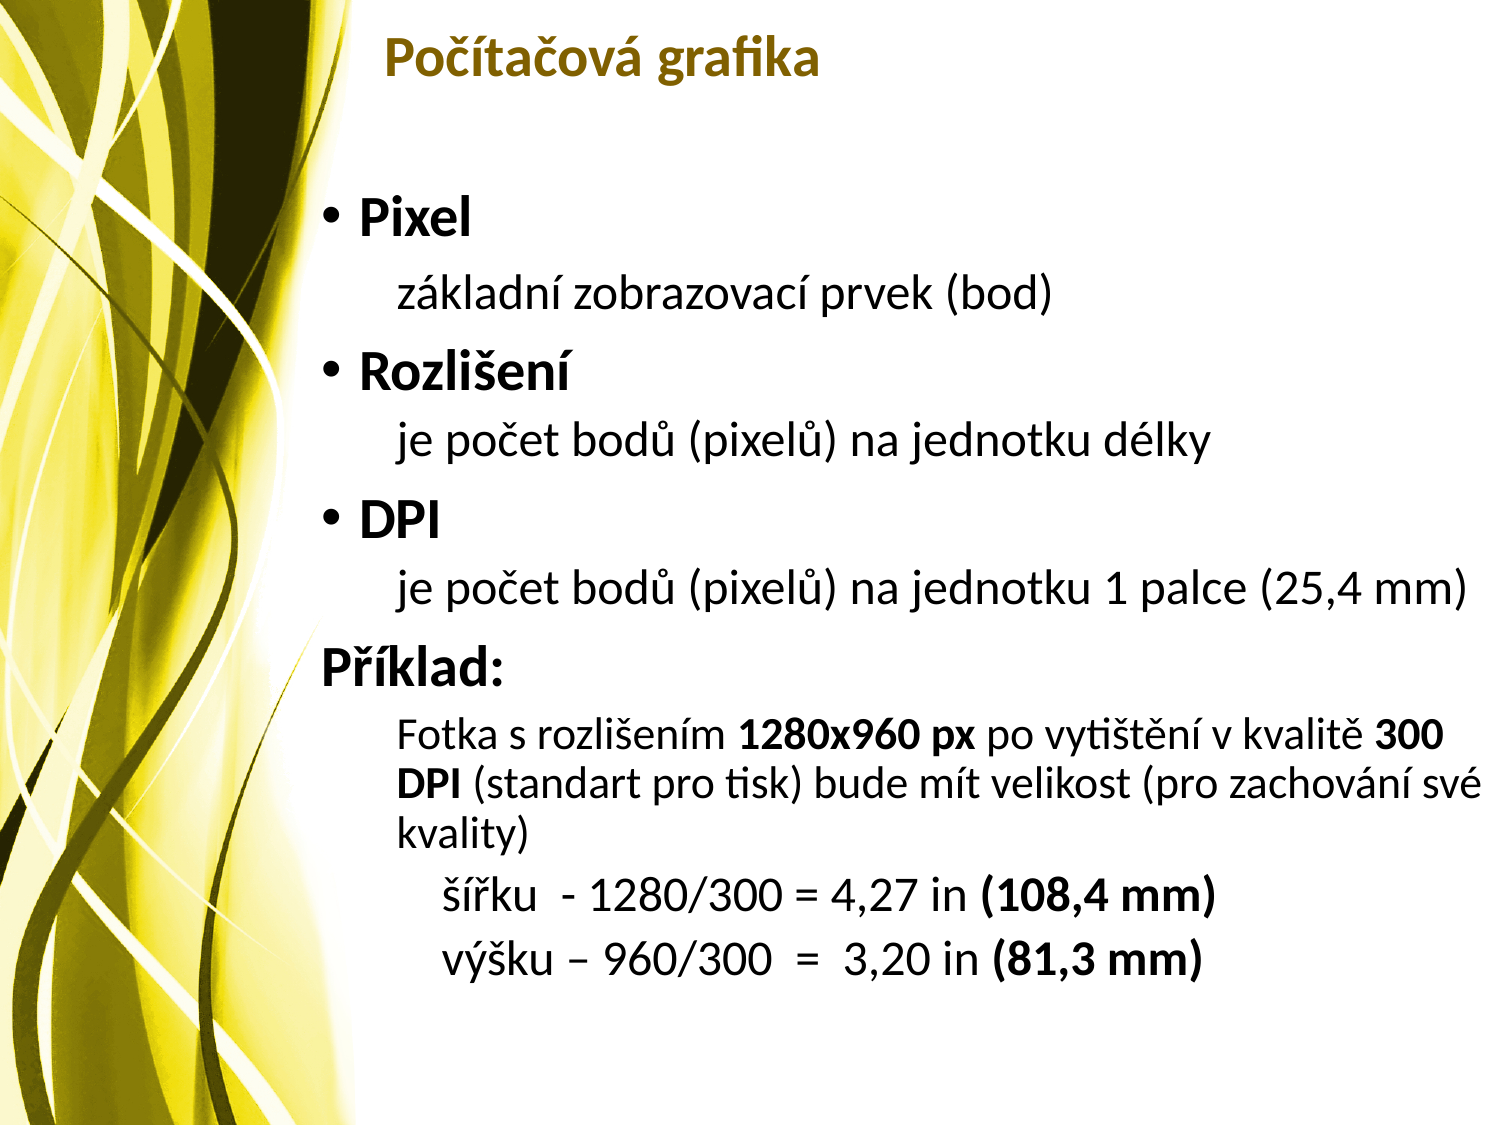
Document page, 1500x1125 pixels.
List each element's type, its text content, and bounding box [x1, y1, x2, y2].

title Počítačová grafika [369, 18, 1330, 90]
list Pixel základní zobrazovací prvek (bod) Rozlišení je počet bodů (pixelů) na jednotku délky DPI je počet bodů (pixelů) na jednotku 1 palce (25,4 mm) Příklad: Fotka s rozlišením 1280x960 px po vytištění v kvalitě 300 DPI (standart pro tisk) bude mít velikost (pro zachování své kvality) šířku - 1280/300 = 4,27 in (108,4 mm) výšku – 960/300 = 3,20 in (81,3 mm) [306, 178, 1500, 1007]
picture [0, 0, 1500, 1125]
